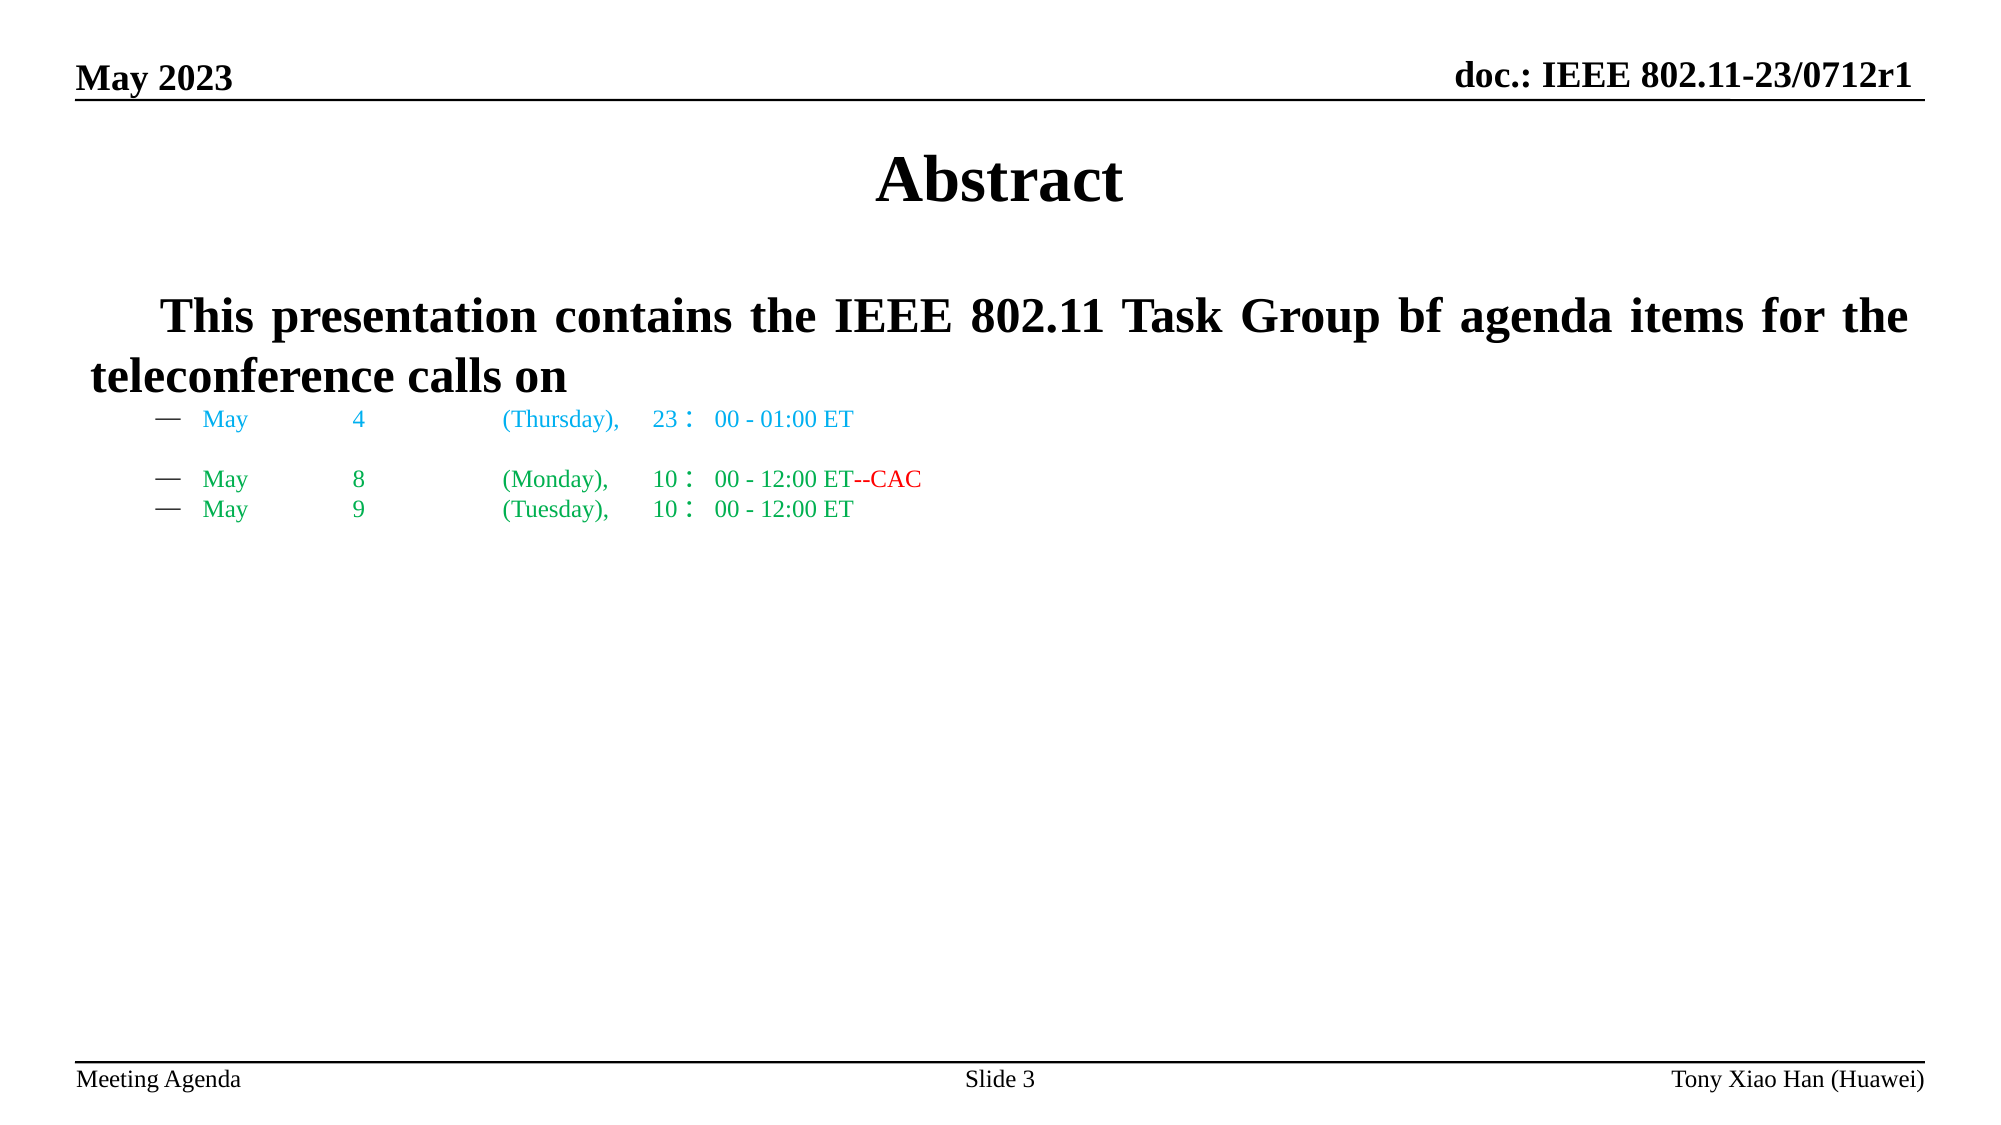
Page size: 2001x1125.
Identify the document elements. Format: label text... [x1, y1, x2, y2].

text_box This presentation contains the IEEE 802.11 Task Group bf agenda items for the teleconference calls on May 4 (Thursday), 23：00 - 01:00 ET May 8 (Monday), 10：00 - 12:00 ET--CAC May 9 (Tuesday), 10：00 - 12:00 ET [75, 274, 1925, 950]
text_box Abstract [362, 87, 1638, 263]
